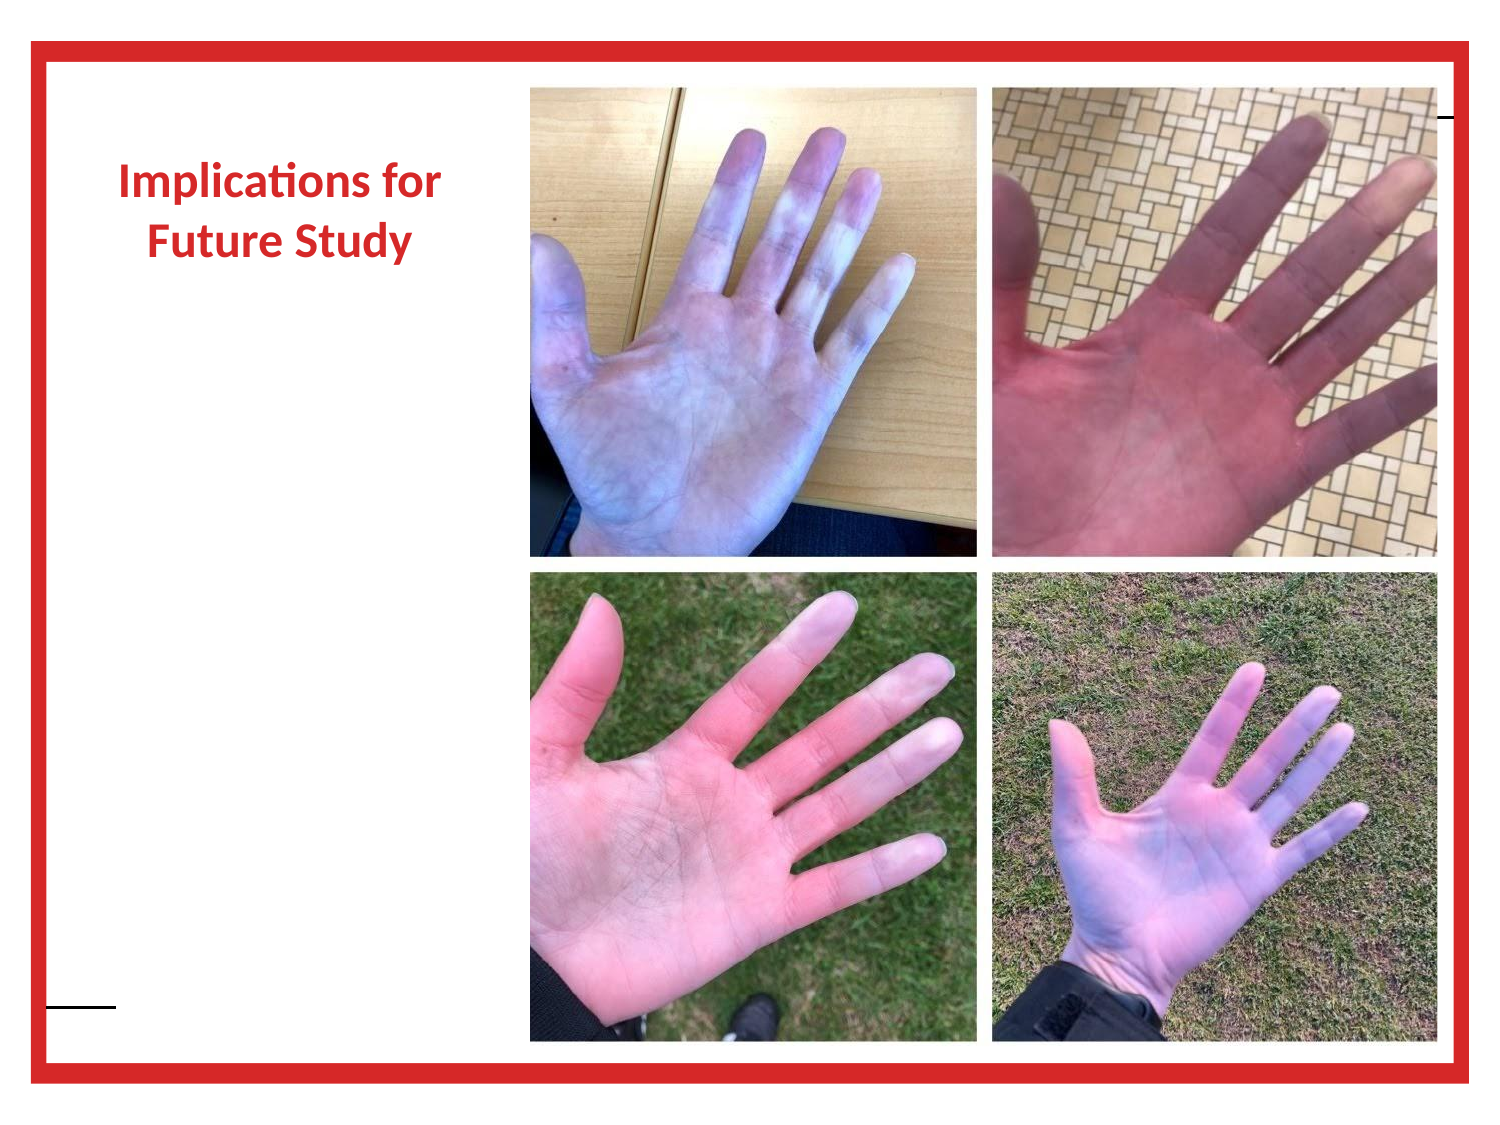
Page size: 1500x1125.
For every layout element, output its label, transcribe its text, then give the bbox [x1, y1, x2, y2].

picture [529, 66, 1438, 1061]
title Implications for Future Study [60, 100, 500, 315]
